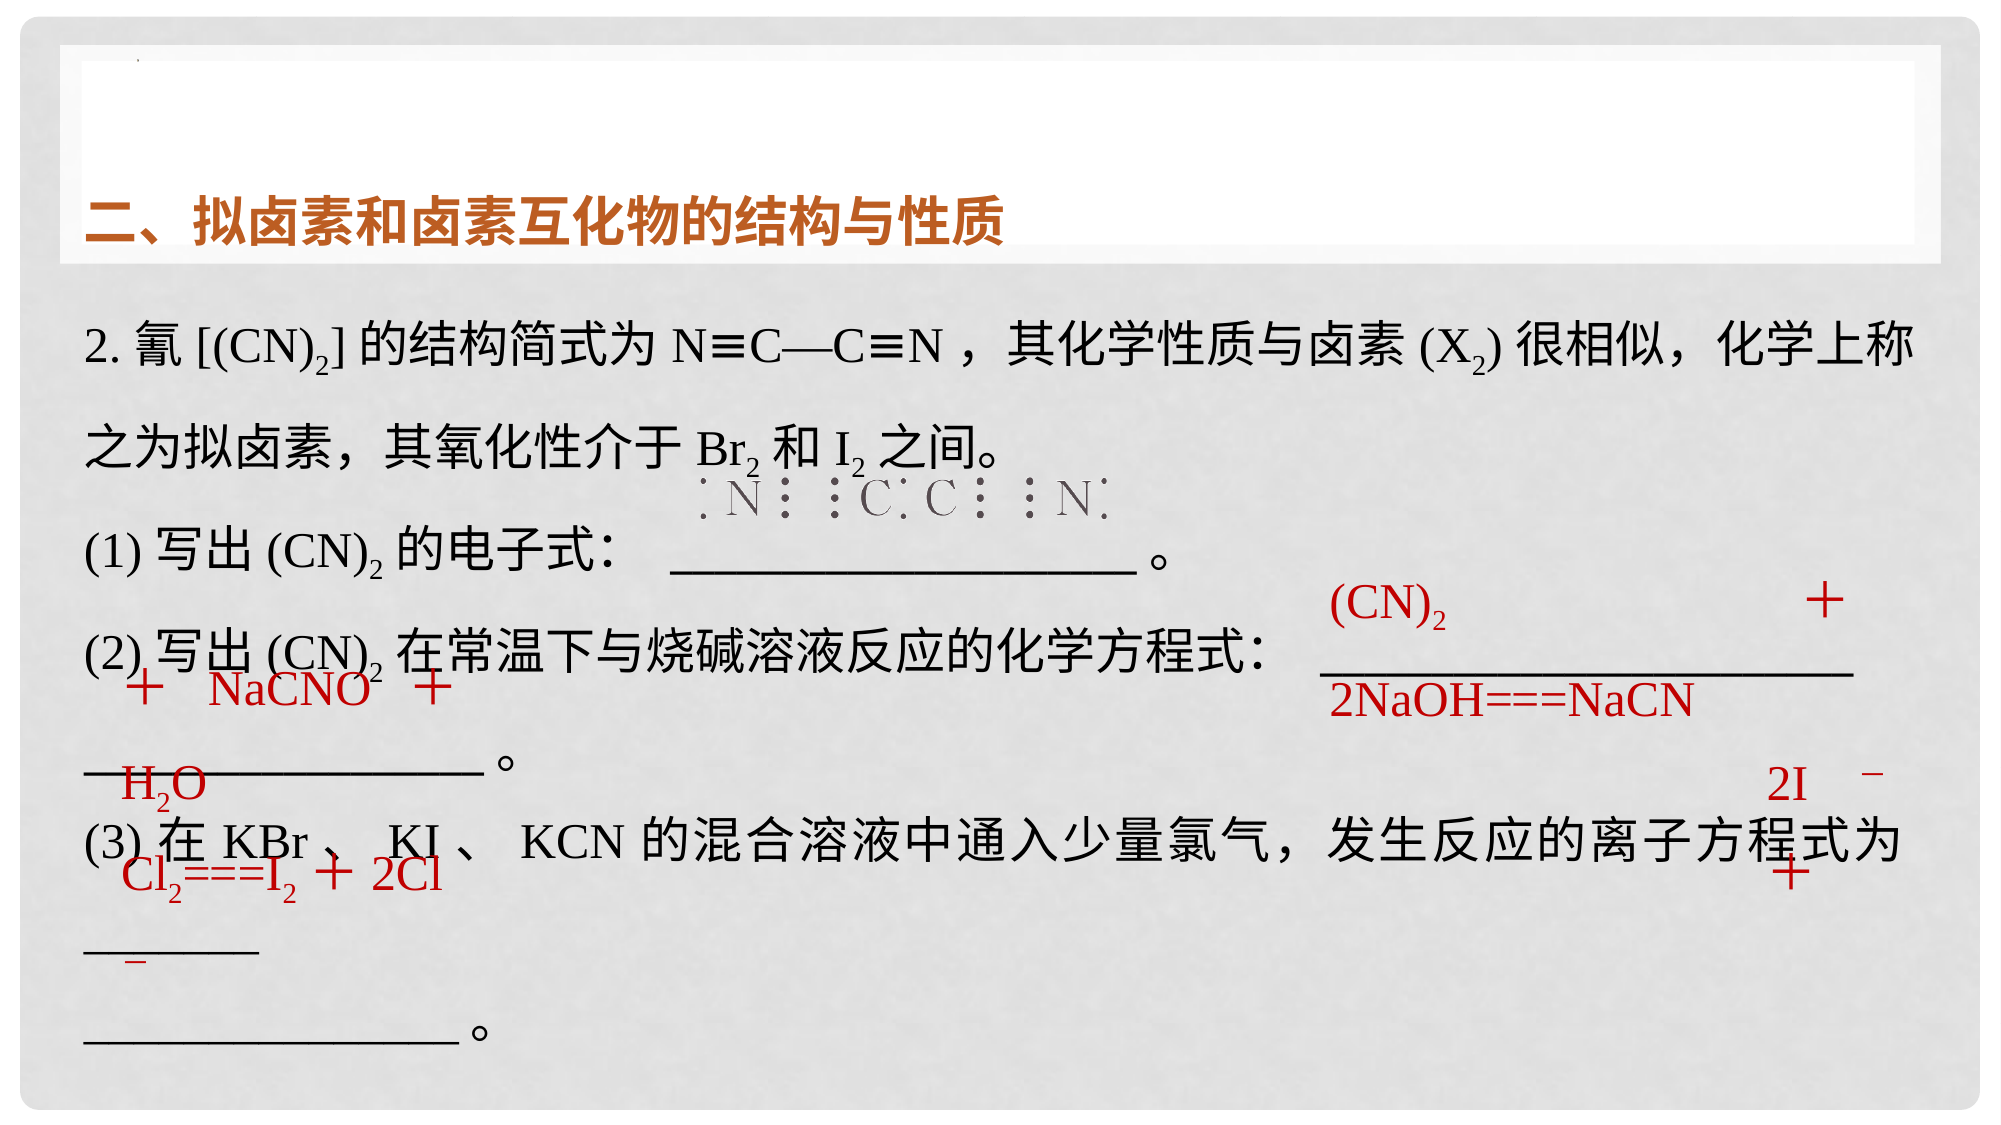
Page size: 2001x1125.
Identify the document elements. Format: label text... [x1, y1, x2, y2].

text_box 二、拟卤素和卤素互化物的结构与性质 [63, 144, 1936, 262]
text_box ＋NaCNO＋H2O [105, 618, 486, 736]
text_box Cl2===I2＋2Cl－ [106, 799, 464, 917]
picture [690, 465, 1117, 530]
text_box 2.氰[(CN)2]的结构简式为N≡C—C≡N，其化学性质与卤素(X2)很相似，化学上称之为拟卤素，其氧化性介于Br2和I2之间。 (1)写出(CN)2的电子式： _____________________。 (2)写出(CN)2在常温下与烧碱溶液反应的化学方程式： ________________________ __________________。 (3)在KBr、KI、KCN的混合溶液中通入少量氯气，发生反应的离子方程式为_______ _______________。 [63, 268, 1936, 1059]
text_box (CN)2＋2NaOH===NaCN [1314, 526, 1878, 644]
text_box 2I－＋ [1751, 712, 1903, 818]
